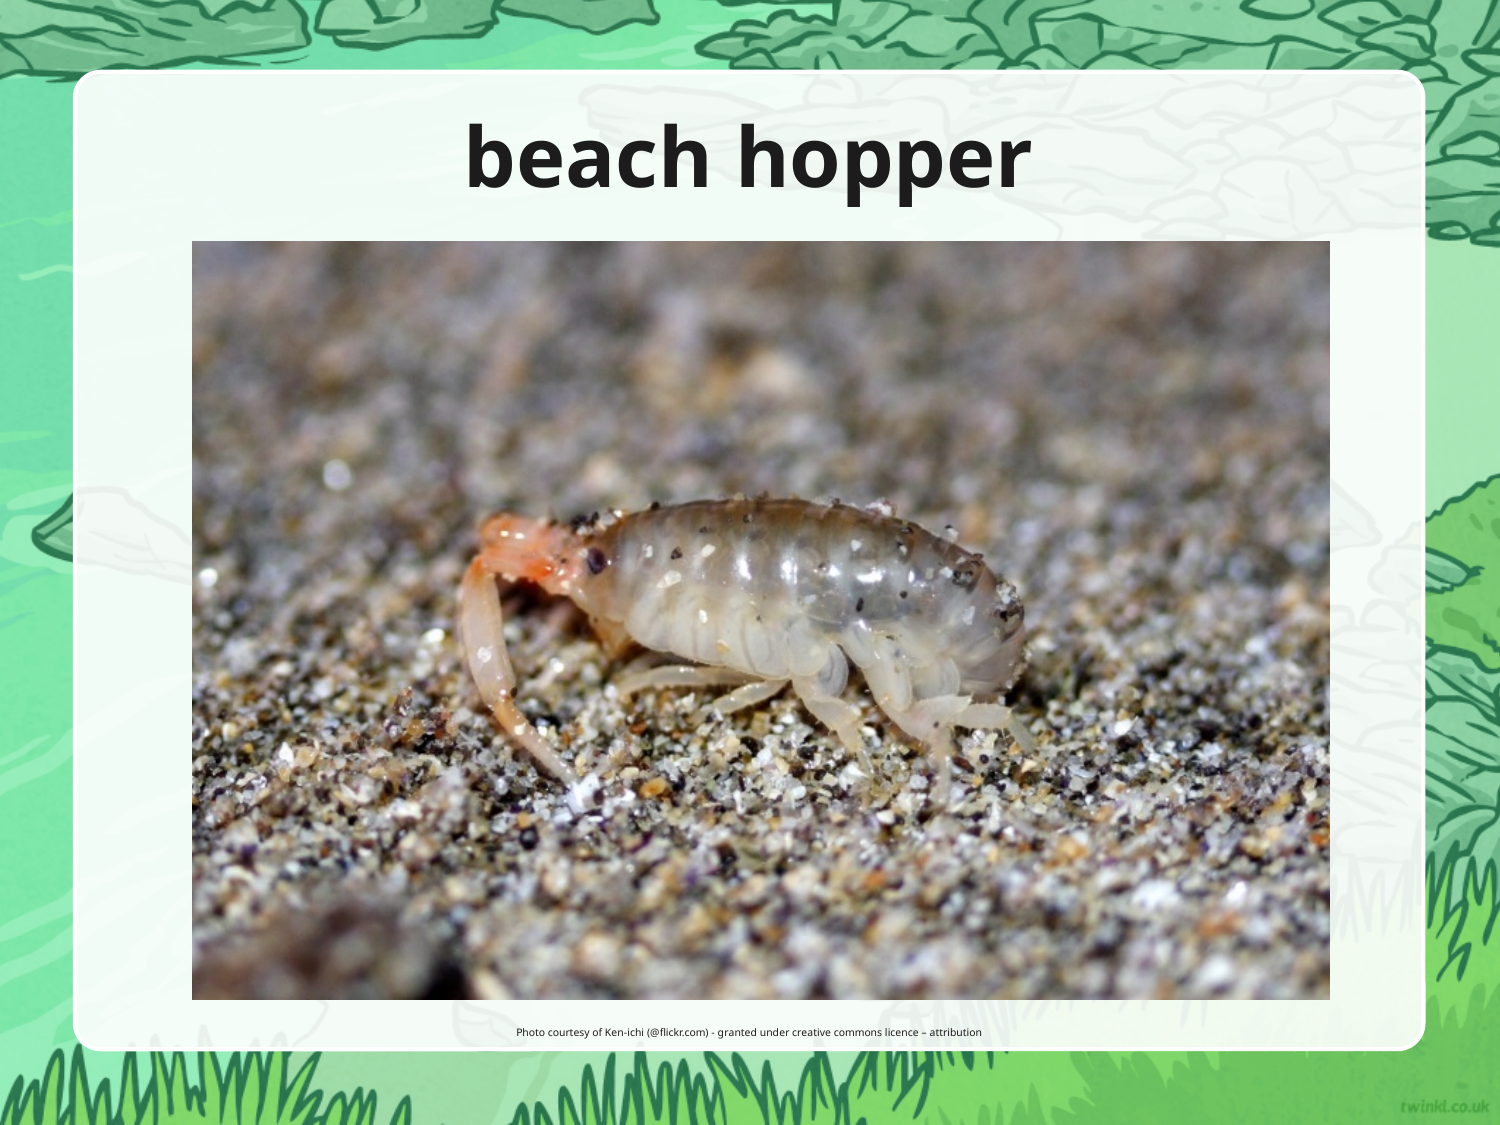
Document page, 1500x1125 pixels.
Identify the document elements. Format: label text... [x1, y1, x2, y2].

picture [0, 0, 1500, 1125]
text_box Photo courtesy of Ken-ichi (@flickr.com) - granted under creative commons licence – attribution [457, 1024, 1043, 1041]
title beach hopper [75, 78, 1424, 242]
